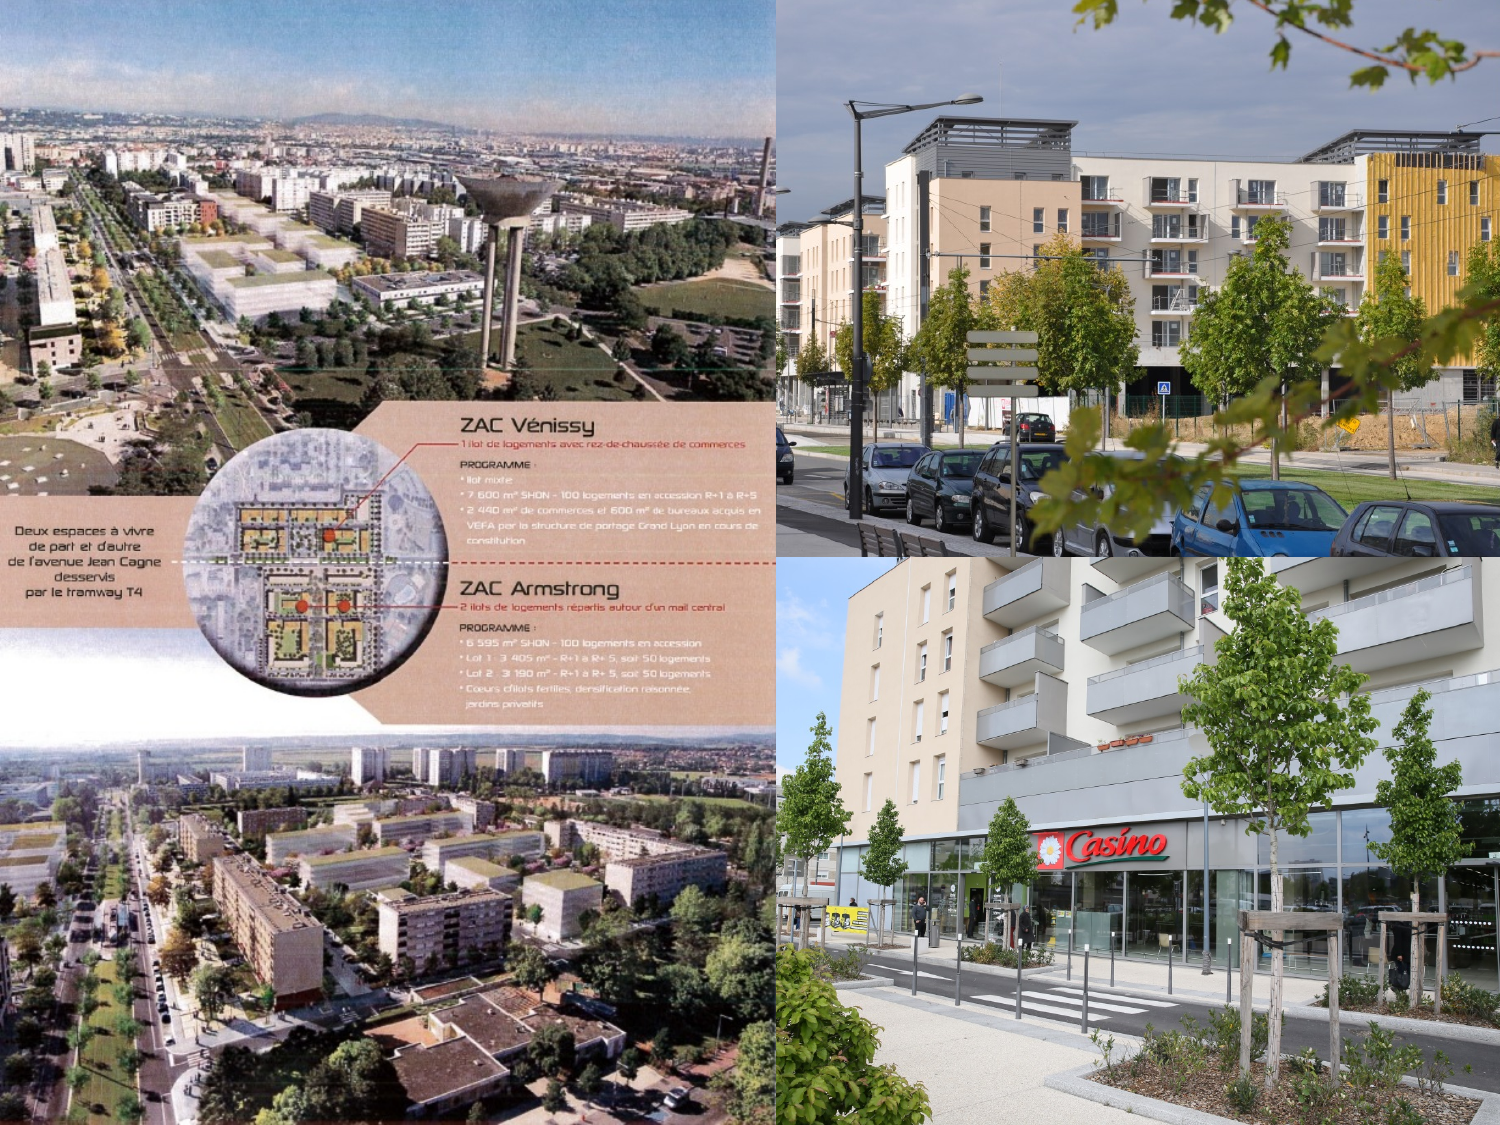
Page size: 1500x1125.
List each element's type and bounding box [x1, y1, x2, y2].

text_box [0, 0, 1500, 1125]
